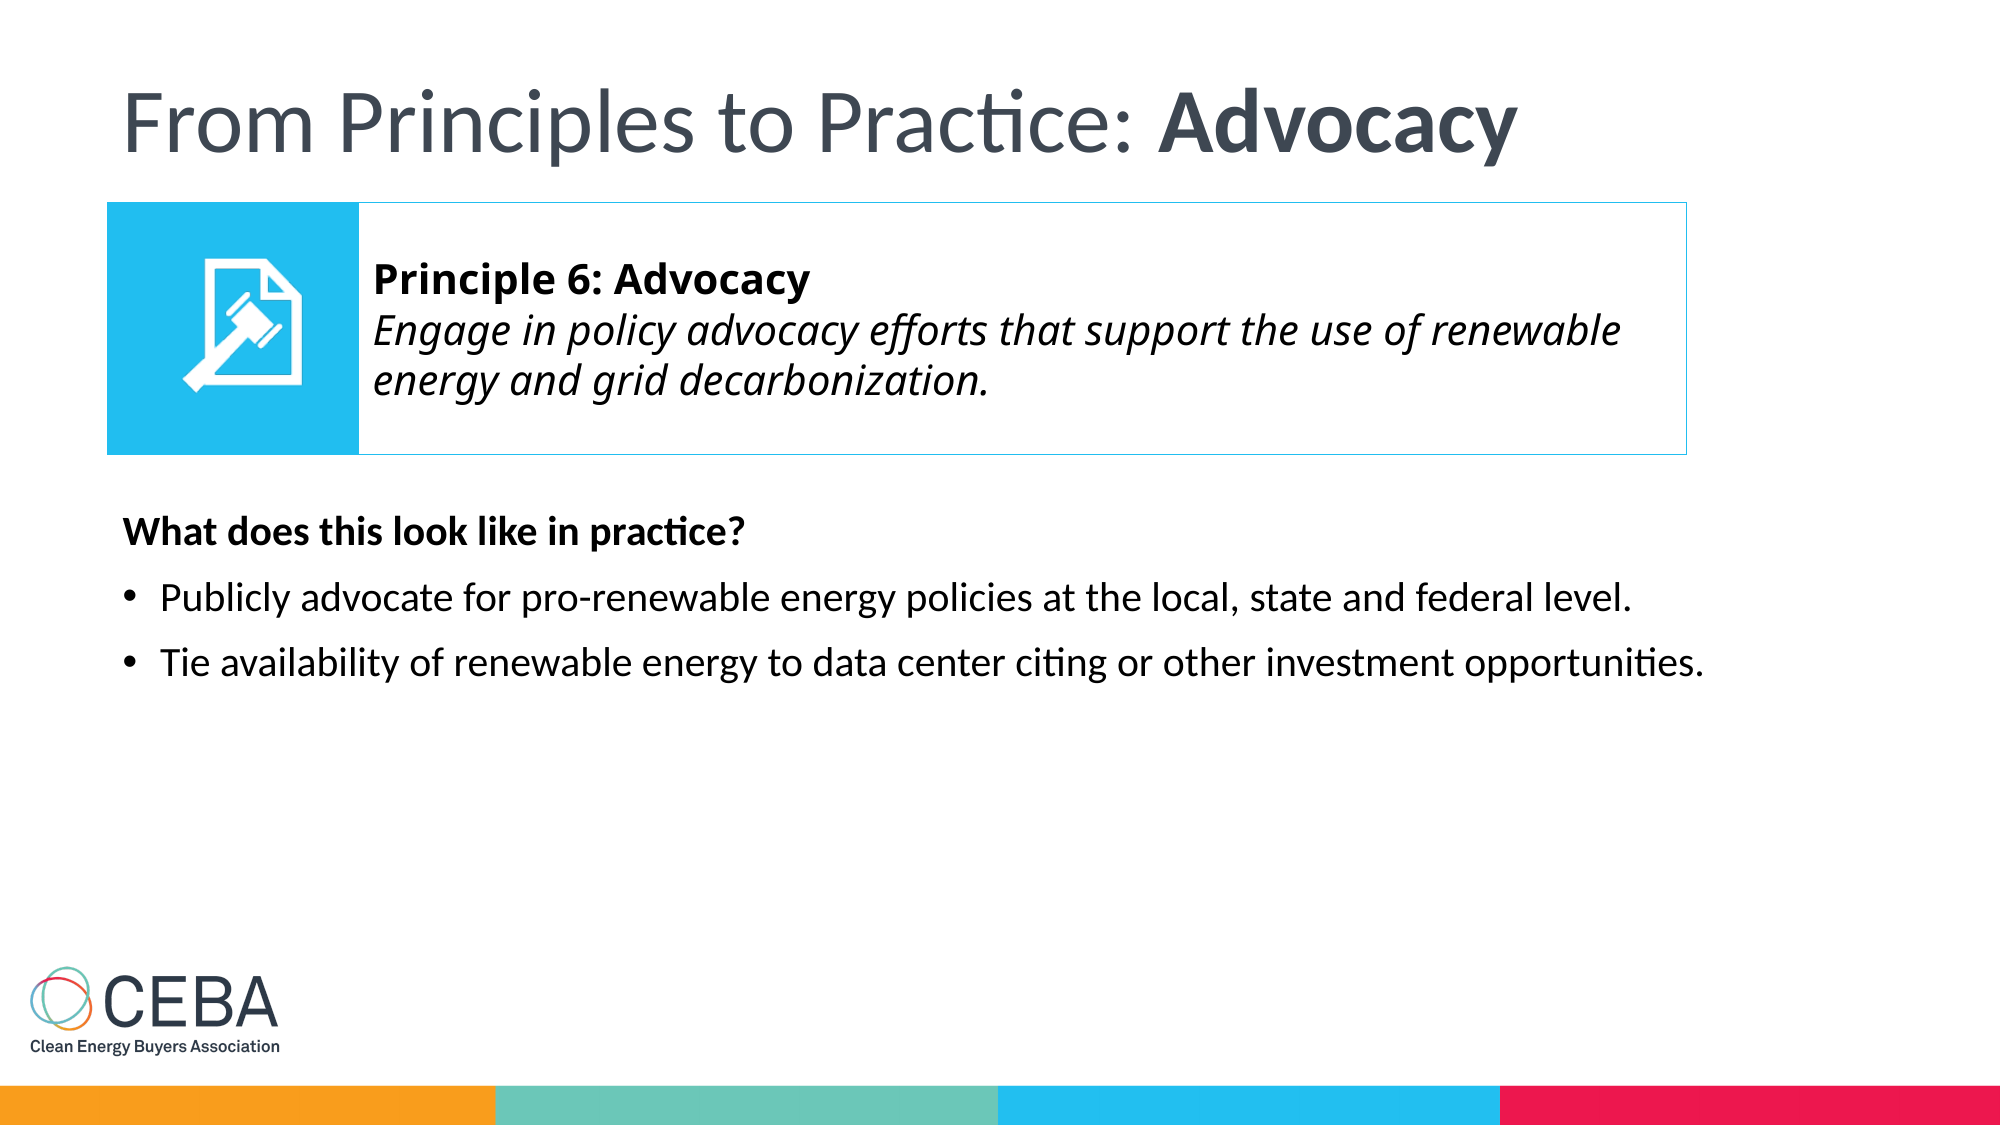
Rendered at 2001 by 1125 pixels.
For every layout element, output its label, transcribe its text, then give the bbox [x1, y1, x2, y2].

picture [0, 2, 2000, 1125]
picture [119, 201, 370, 453]
list What does this look like in practice? Publicly advocate for pro-renewable energy policies at the local, state and federal level. Tie availability of renewable energy to data center citing or other investment opportunities. [107, 501, 1833, 972]
title From Principles to Practice: Advocacy [107, 14, 2000, 232]
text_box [107, 202, 1687, 455]
